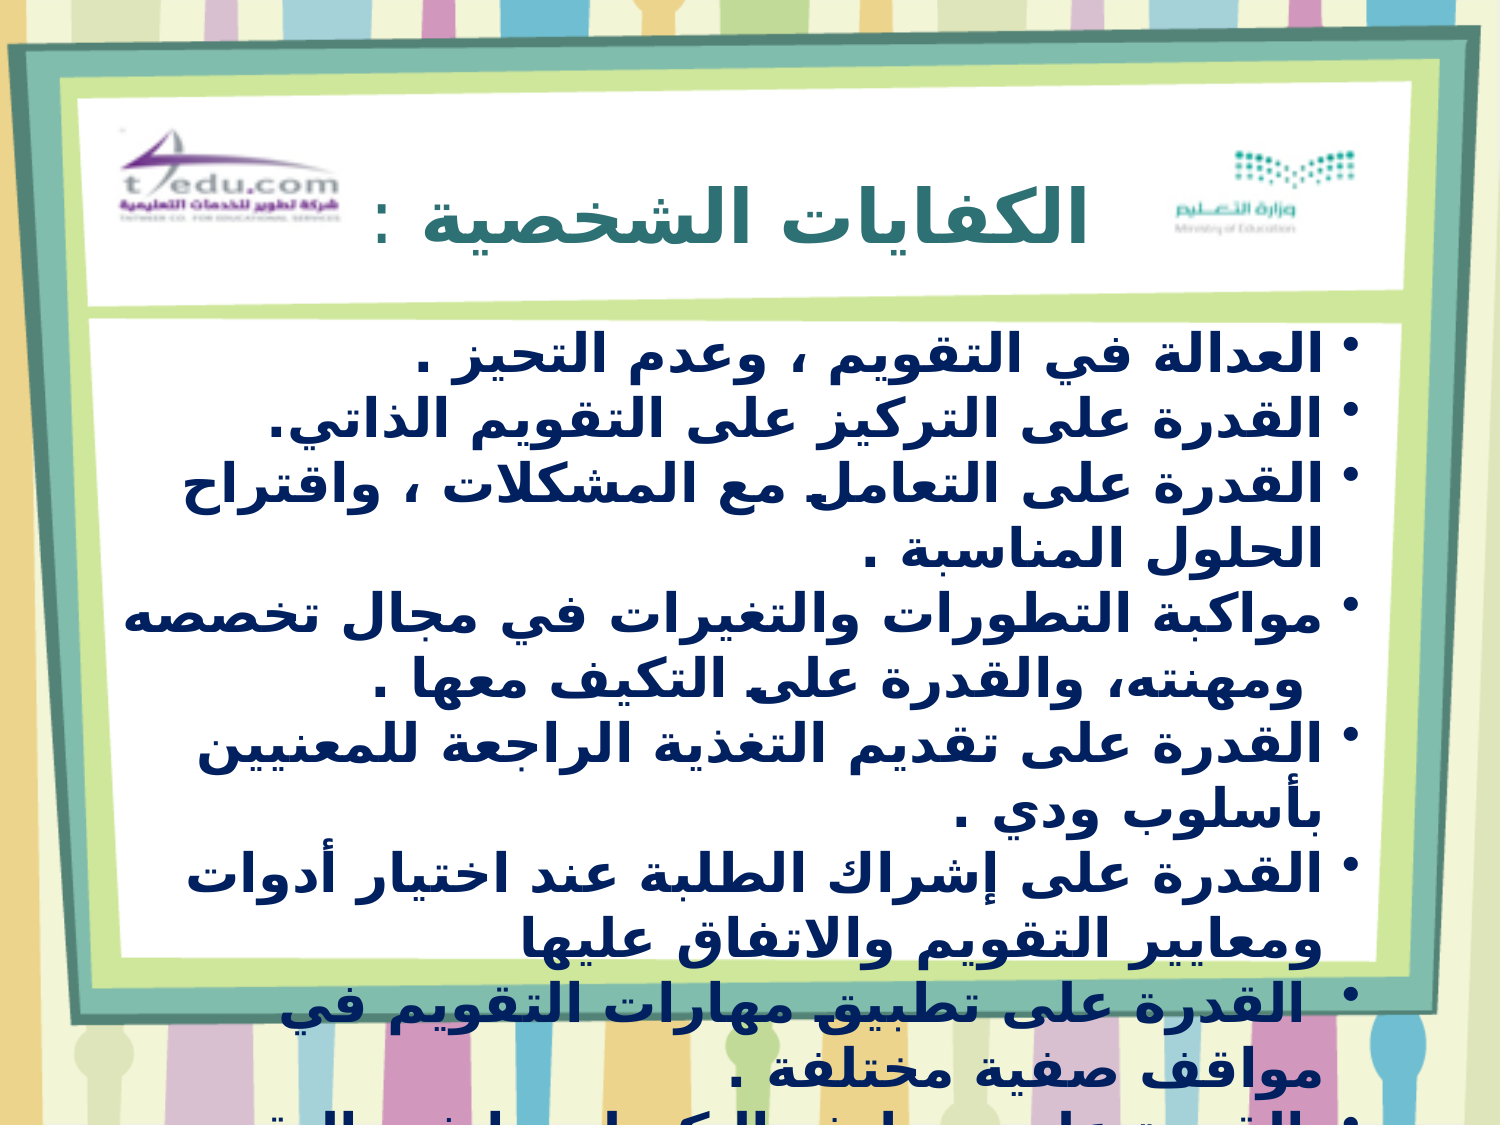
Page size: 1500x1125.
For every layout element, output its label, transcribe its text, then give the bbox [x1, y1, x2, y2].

text_box الكفايات الشخصية : [370, 160, 1147, 266]
picture [0, 0, 1500, 1125]
text_box العدالة في التقويم ، وعدم التحيز . القدرة على التركيز على التقويم الذاتي. القدرة على التعامل مع المشكلات ، واقتراح الحلول المناسبة . مواكبة التطورات والتغيرات في مجال تخصصه ومهنته، والقدرة على التكيف معها . القدرة على تقديم التغذية الراجعة للمعنيين بأسلوب ودي . القدرة على إشراك الطلبة عند اختيار أدوات ومعايير التقويم والاتفاق عليها القدرة على تطبيق مهارات التقويم في مواقف صفية مختلفة . القدرة على توظيف التكنولوجيا في التقويم . [104, 310, 1376, 1125]
